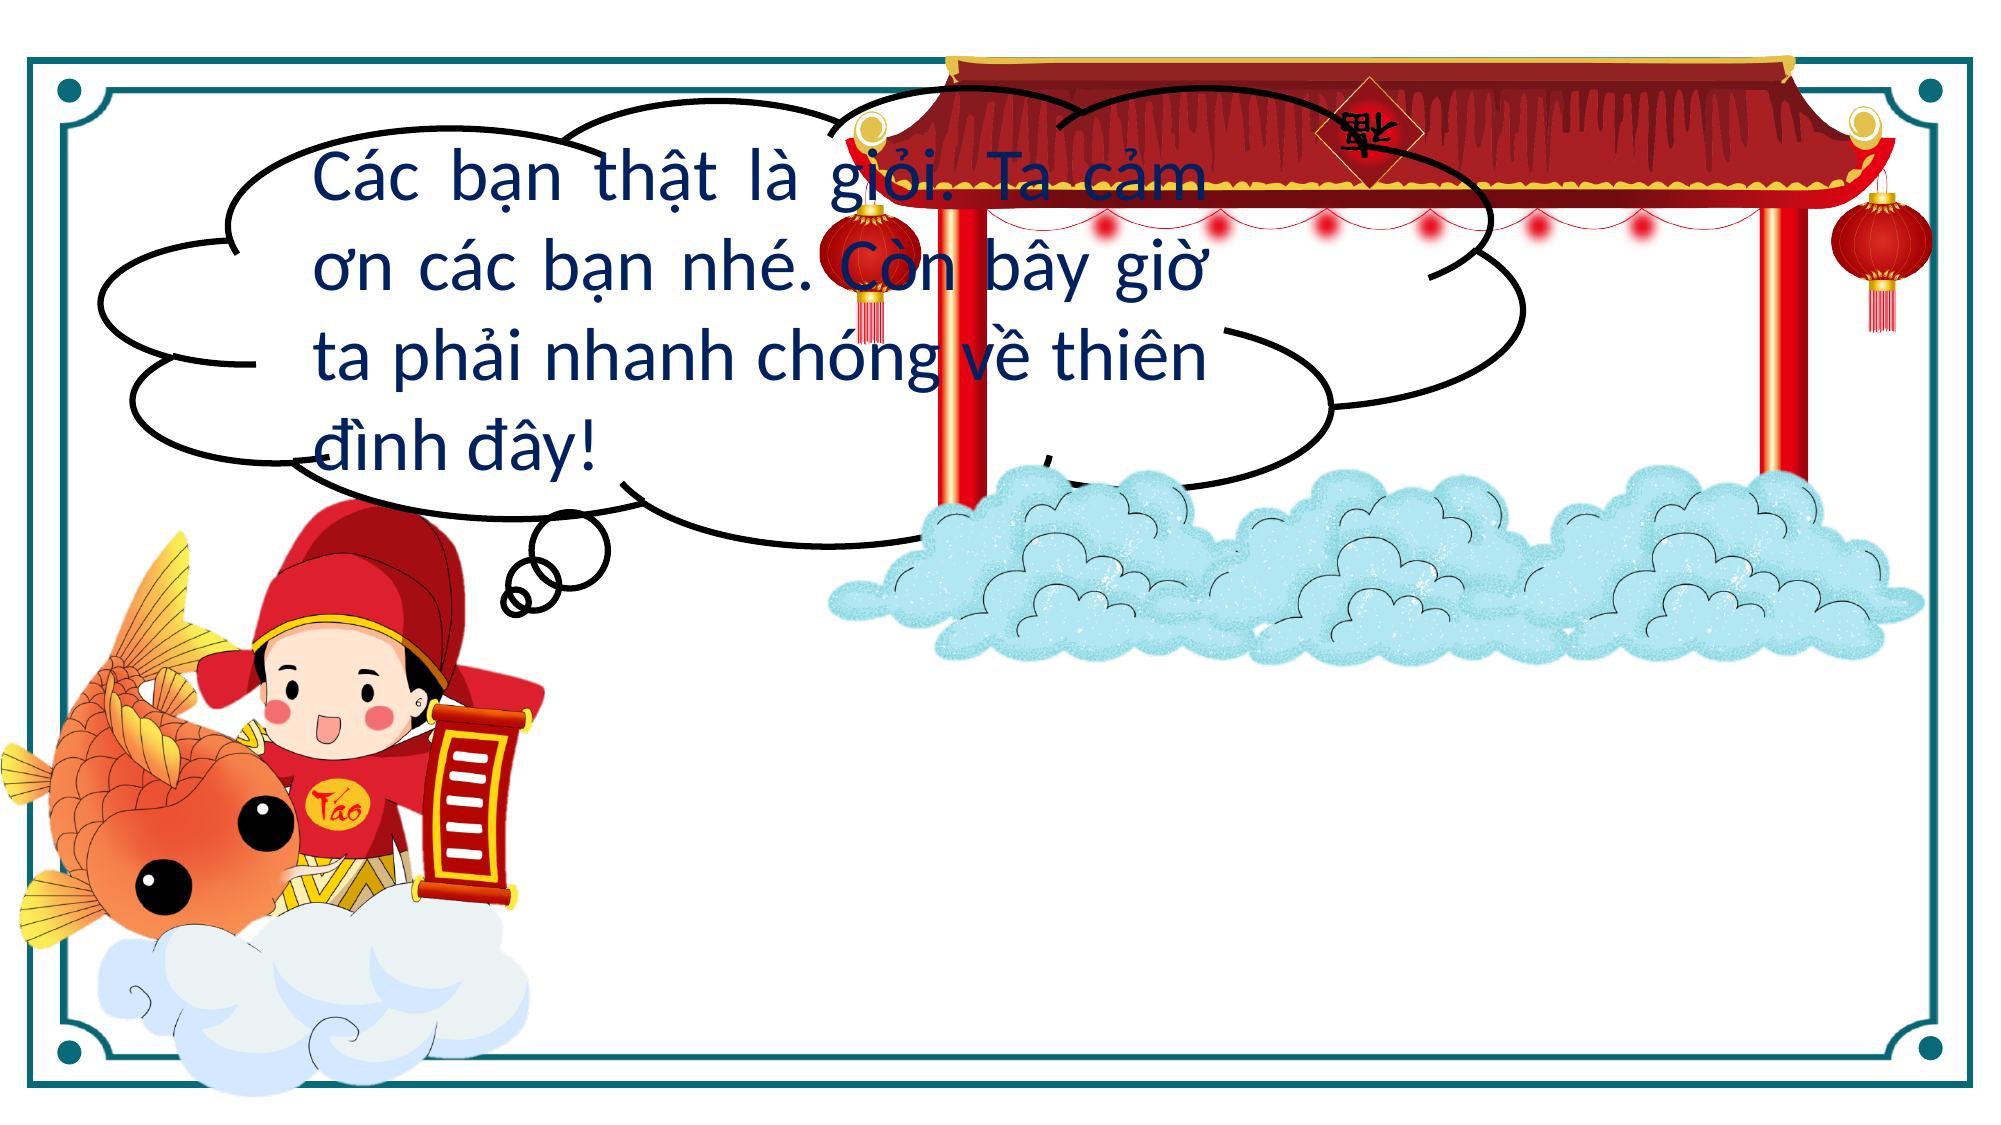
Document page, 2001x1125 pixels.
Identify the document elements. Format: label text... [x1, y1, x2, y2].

text_box Các bạn thật là giỏi. Ta cảm ơn các bạn nhé. Còn bây giờ ta phải nhanh chóng về thiên đình đây! [100, 100, 819, 497]
picture [0, 20, 2000, 1098]
